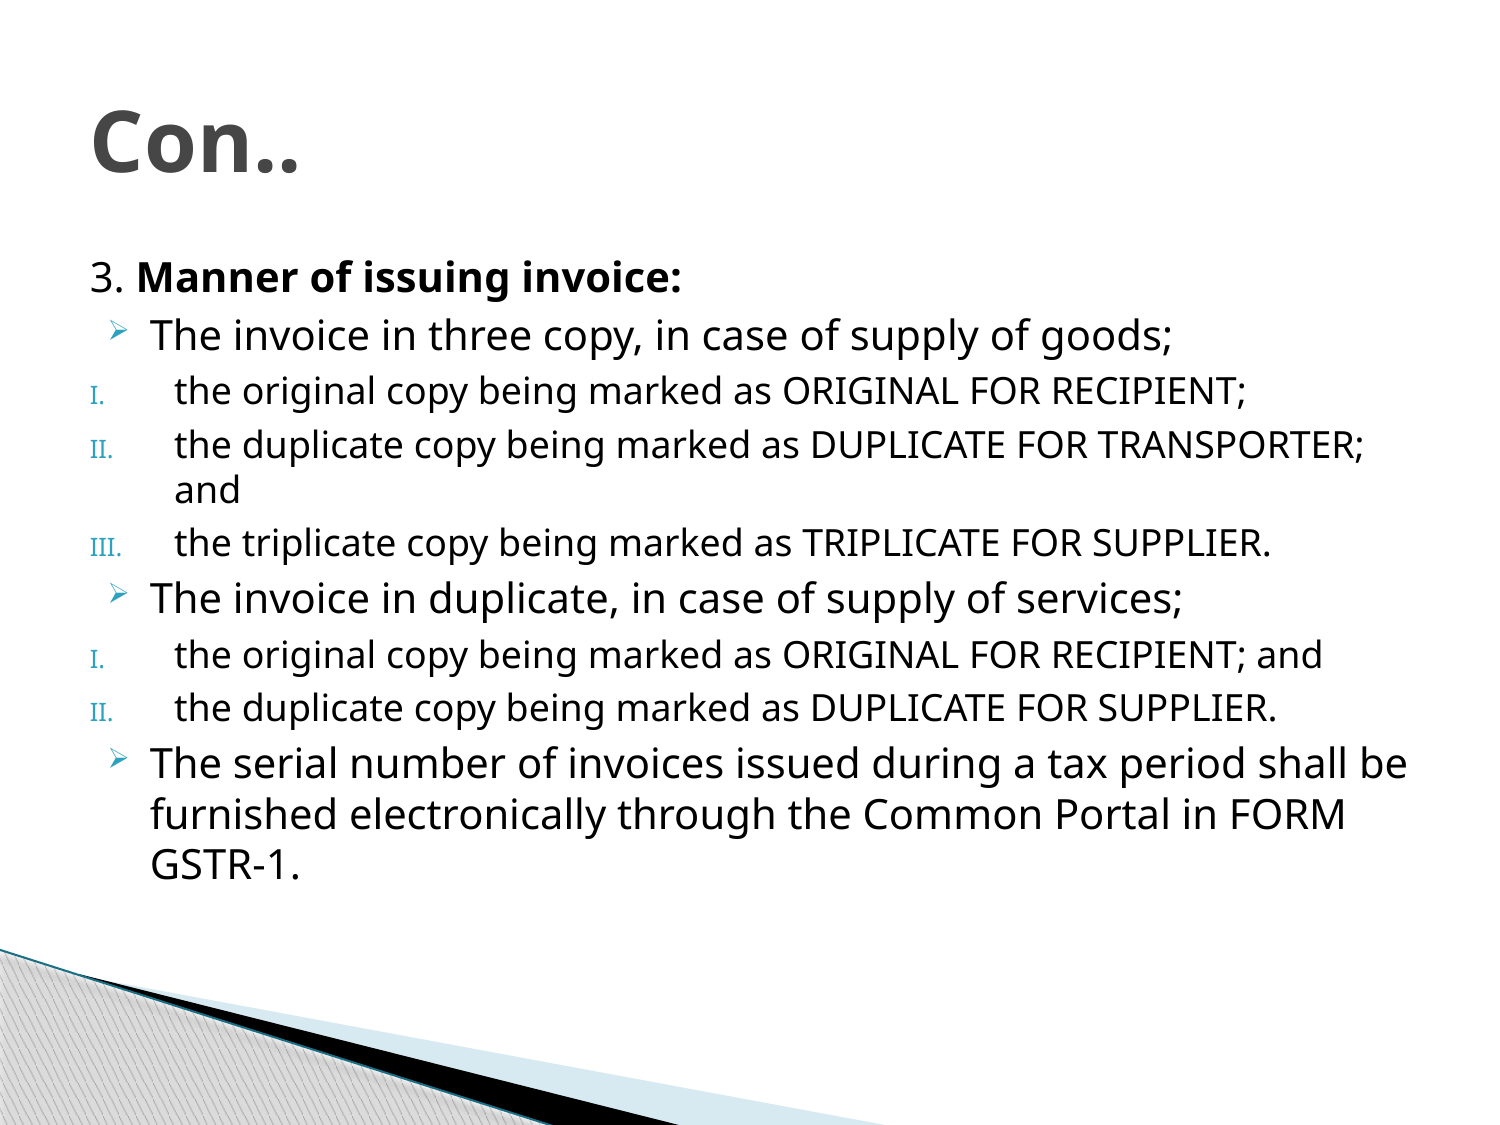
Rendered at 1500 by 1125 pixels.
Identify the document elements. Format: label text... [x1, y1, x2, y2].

title Con.. [75, 45, 1425, 233]
list 3. Manner of issuing invoice: The invoice in three copy, in case of supply of goods; the original copy being marked as ORIGINAL FOR RECIPIENT; the duplicate copy being marked as DUPLICATE FOR TRANSPORTER; and the triplicate copy being marked as TRIPLICATE FOR SUPPLIER. The invoice in duplicate, in case of supply of services; the original copy being marked as ORIGINAL FOR RECIPIENT; and the duplicate copy being marked as DUPLICATE FOR SUPPLIER. The serial number of invoices issued during a tax period shall be furnished electronically through the Common Portal in FORM GSTR-1. [75, 243, 1425, 986]
